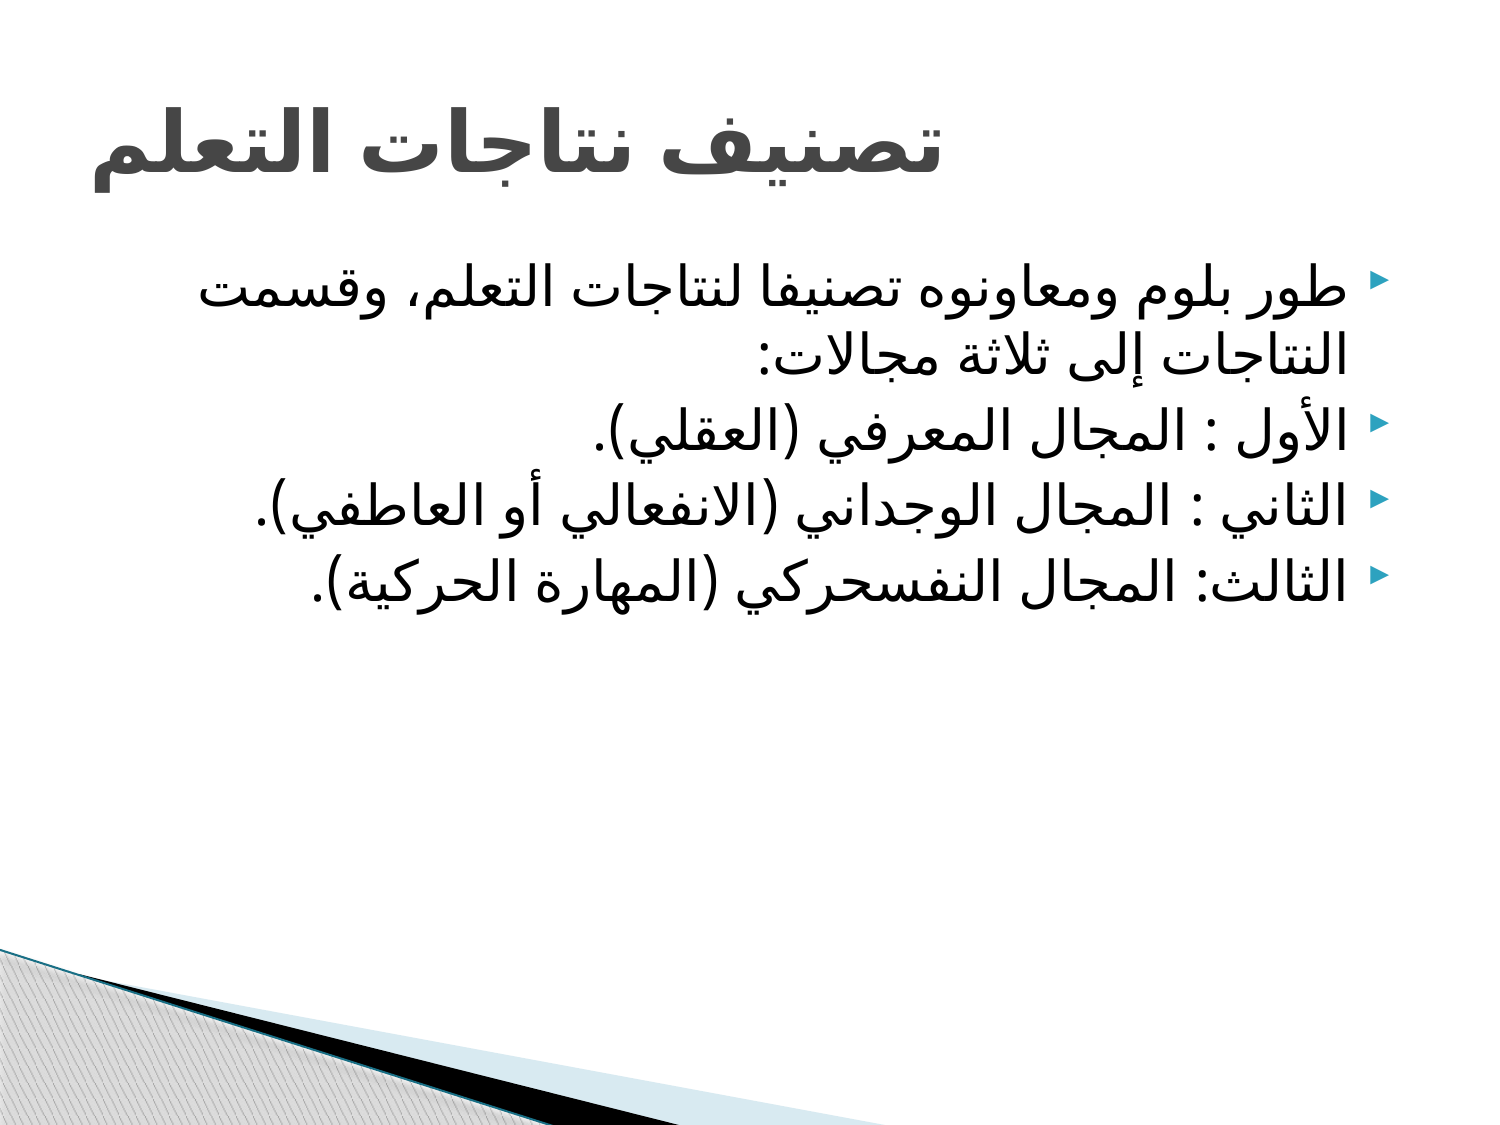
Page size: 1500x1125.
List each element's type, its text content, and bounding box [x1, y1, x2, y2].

title تصنيف نتاجات التعلم [75, 45, 1425, 233]
list طور بلوم ومعاونوه تصنيفا لنتاجات التعلم، وقسمت النتاجات إلى ثلاثة مجالات: الأول : المجال المعرفي (العقلي). الثاني : المجال الوجداني (الانفعالي أو العاطفي). الثالث: المجال النفسحركي (المهارة الحركية). [75, 243, 1425, 986]
